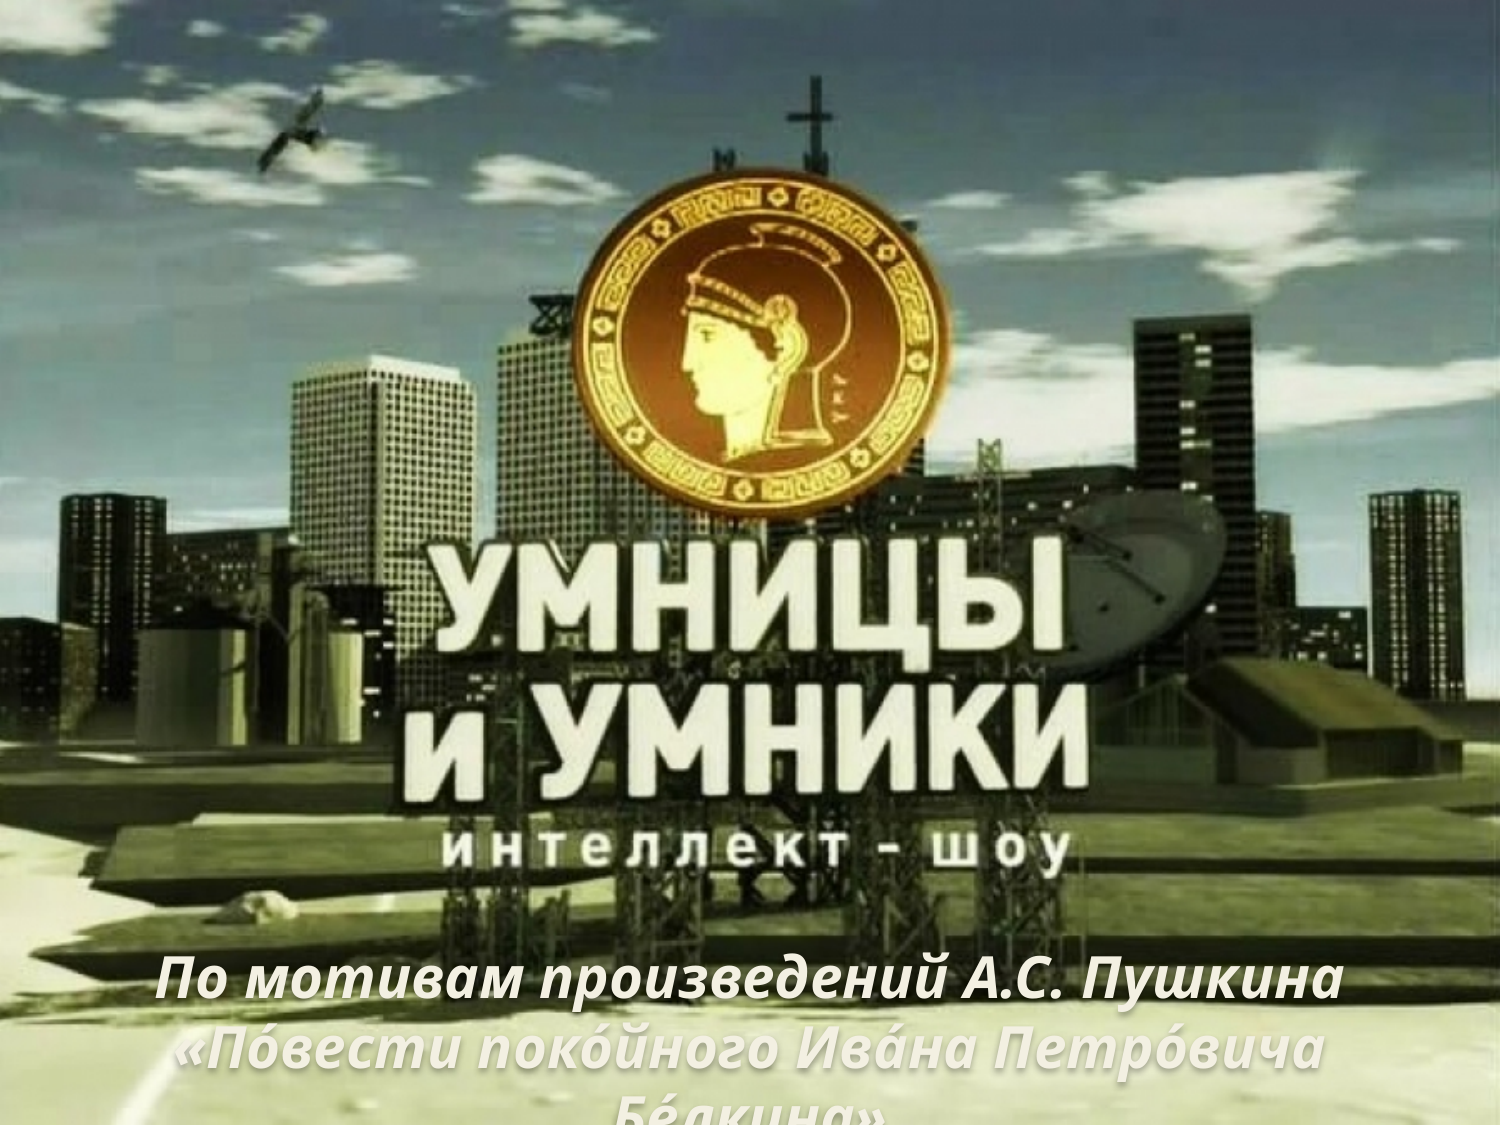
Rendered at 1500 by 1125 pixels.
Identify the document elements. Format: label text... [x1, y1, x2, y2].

title По мотивам произведений А.С. Пушкина «По́вести поко́йного Ива́на Петро́вича Бе́лкина» [53, 940, 1447, 1125]
picture [0, 0, 1500, 1125]
